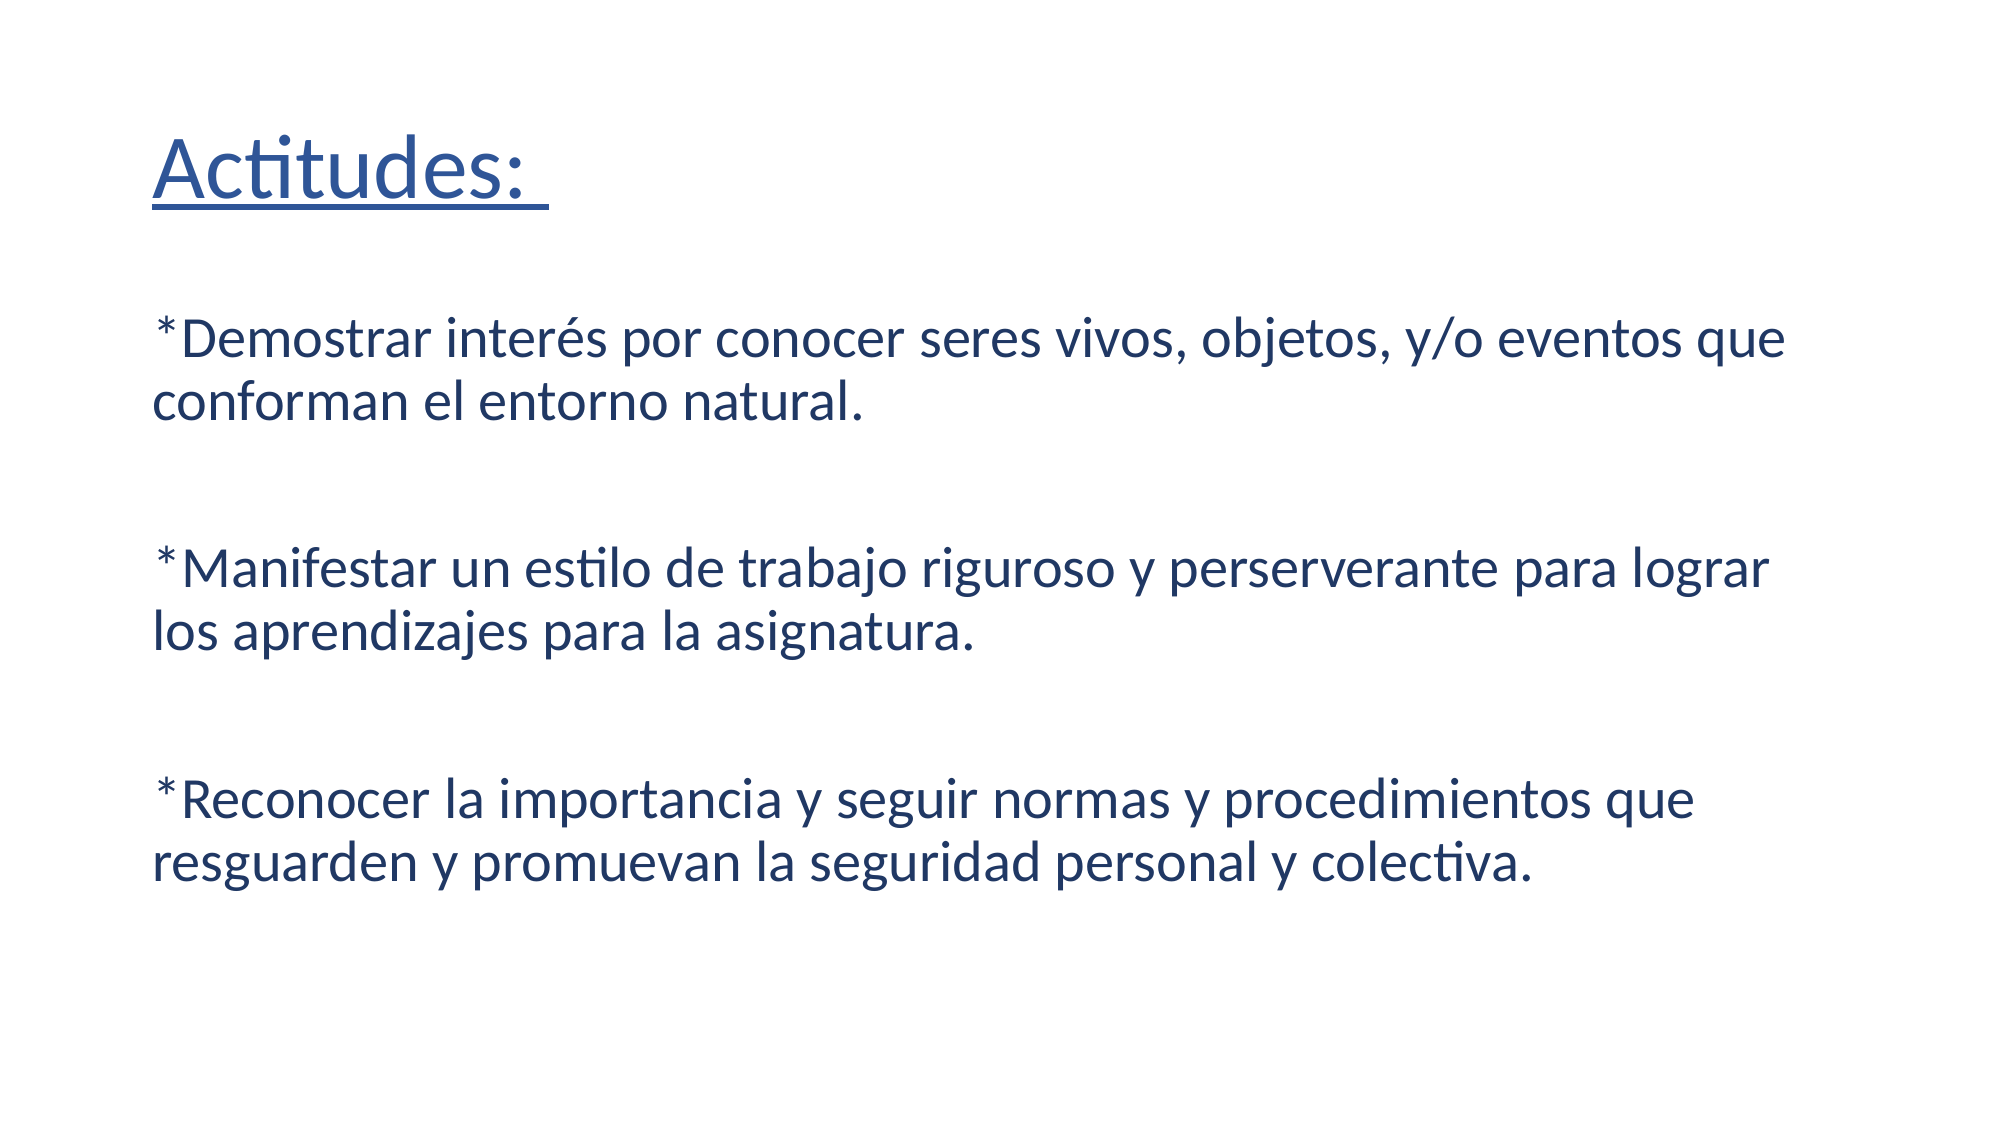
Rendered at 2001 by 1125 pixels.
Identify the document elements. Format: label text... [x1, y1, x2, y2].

list *Demostrar interés por conocer seres vivos, objetos, y/o eventos que conforman el entorno natural. *Manifestar un estilo de trabajo riguroso y perserverante para lograr los aprendizajes para la asignatura. *Reconocer la importancia y seguir normas y procedimientos que resguarden y promuevan la seguridad personal y colectiva. [137, 299, 1863, 1014]
title Actitudes: [137, 59, 1863, 278]
